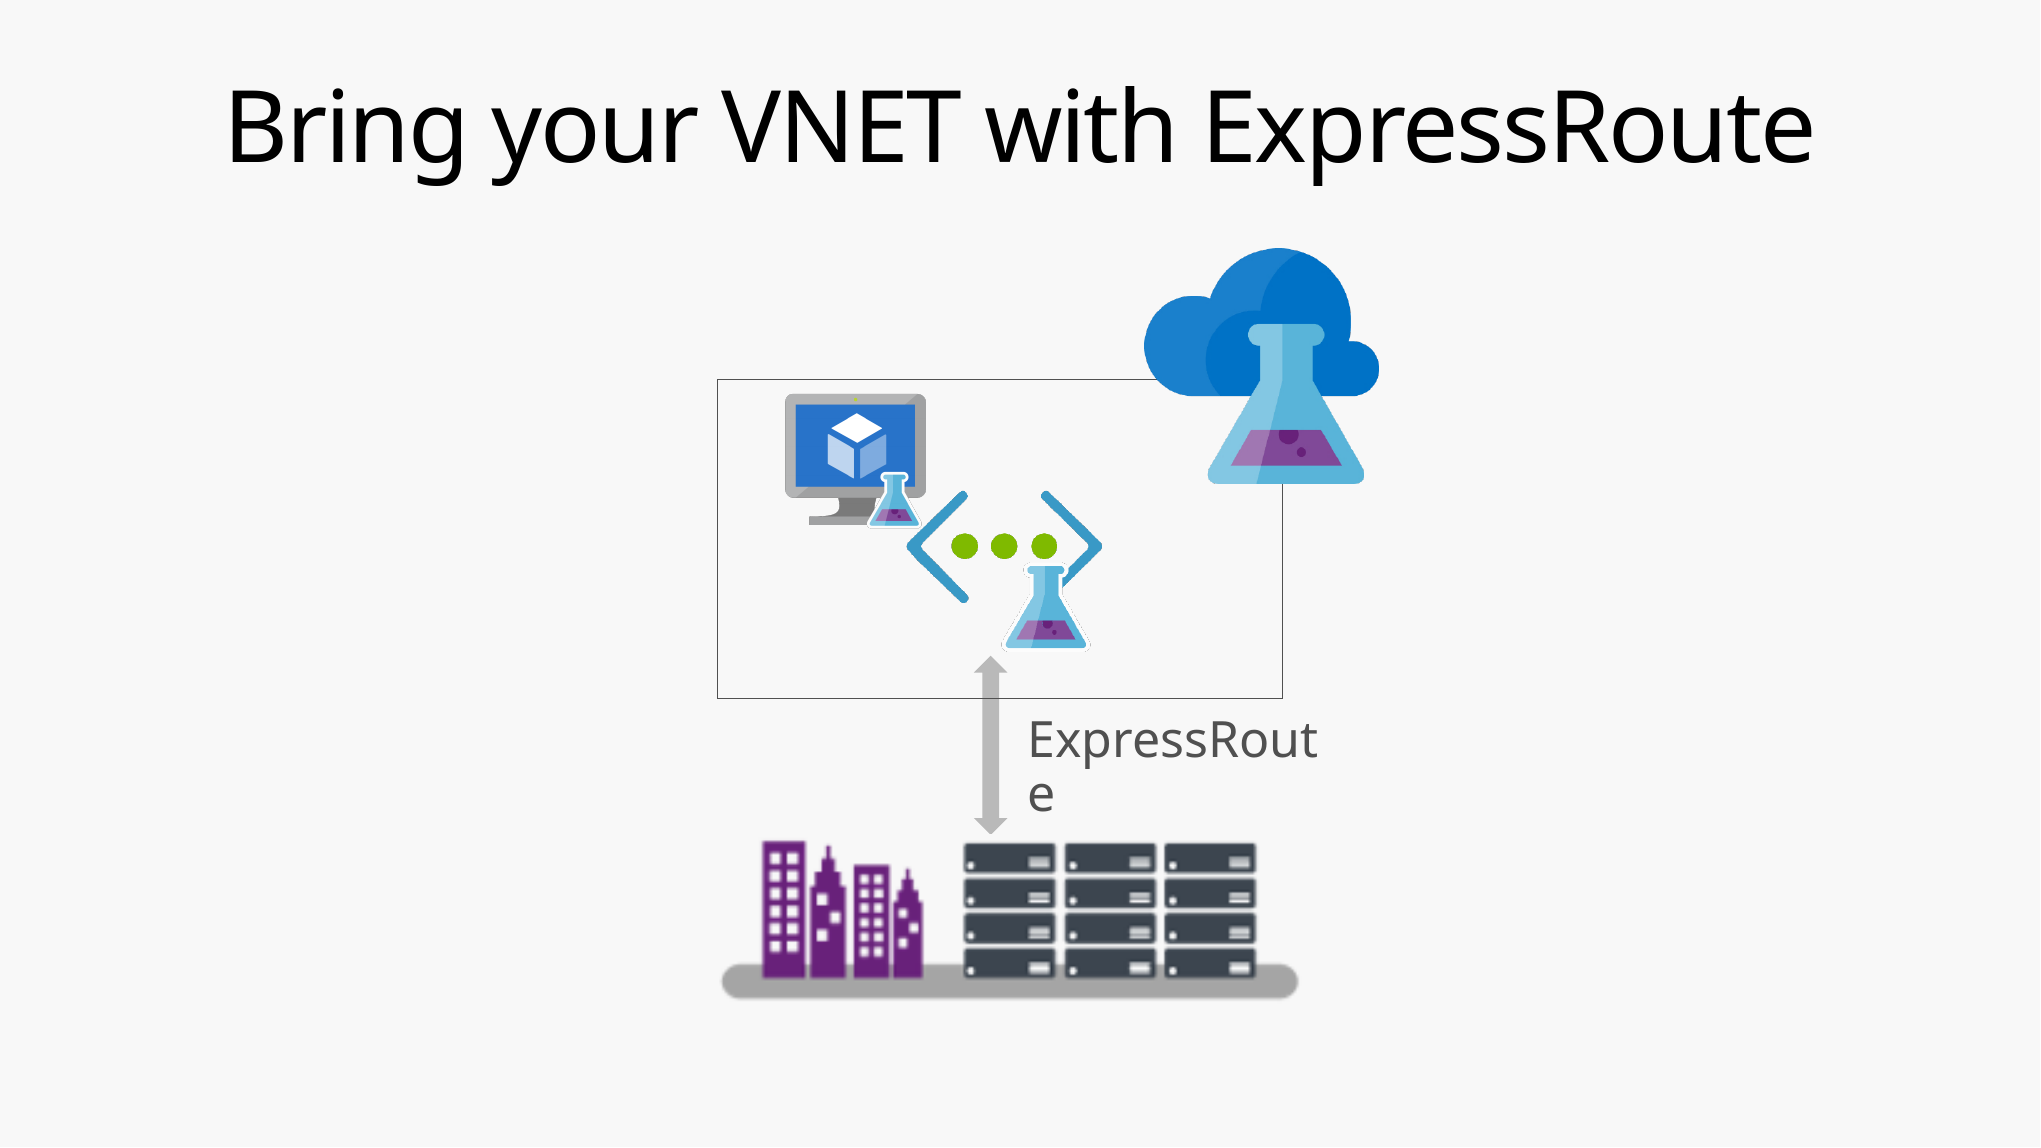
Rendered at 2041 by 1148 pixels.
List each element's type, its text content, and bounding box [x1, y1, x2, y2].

title Bring your VNET with ExpressRoute [145, 61, 1895, 362]
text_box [661, 248, 1379, 1028]
